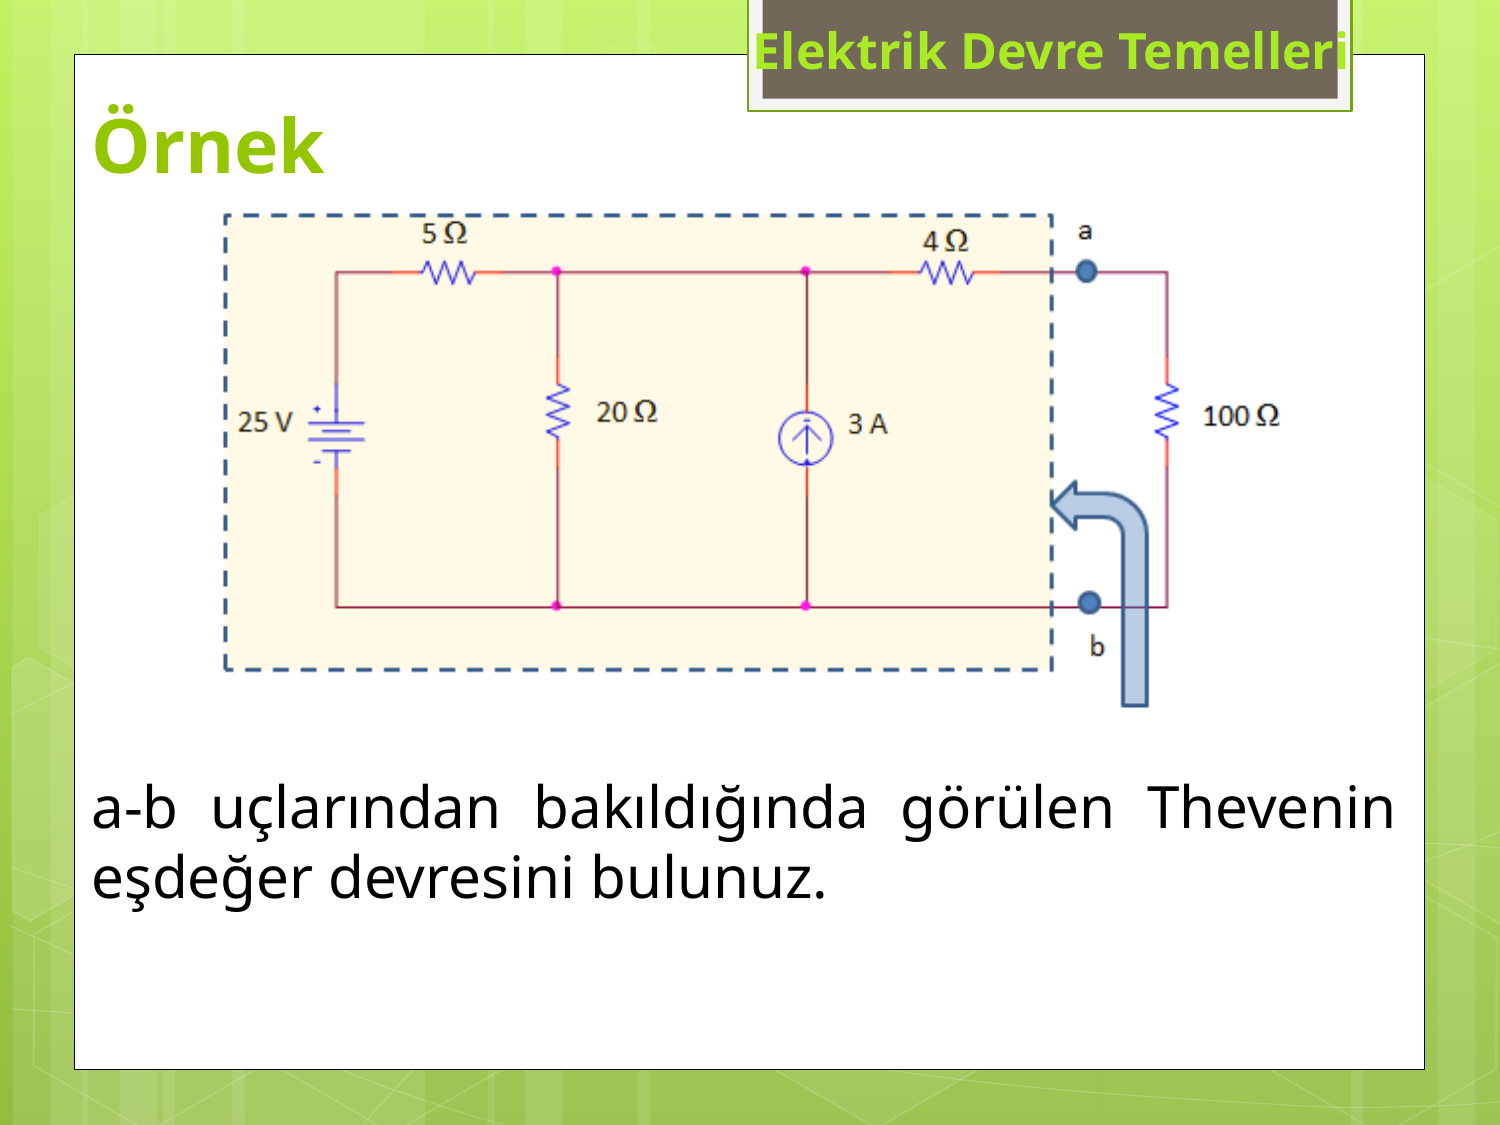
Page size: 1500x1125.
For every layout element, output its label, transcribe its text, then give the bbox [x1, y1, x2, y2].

picture [213, 200, 1287, 717]
text_box Elektrik Devre Temelleri [738, 12, 1365, 87]
text_box a-b uçlarından bakıldığında görülen Thevenin eşdeğer devresini bulunuz. [76, 763, 1412, 918]
title Örnek [76, 71, 1229, 197]
